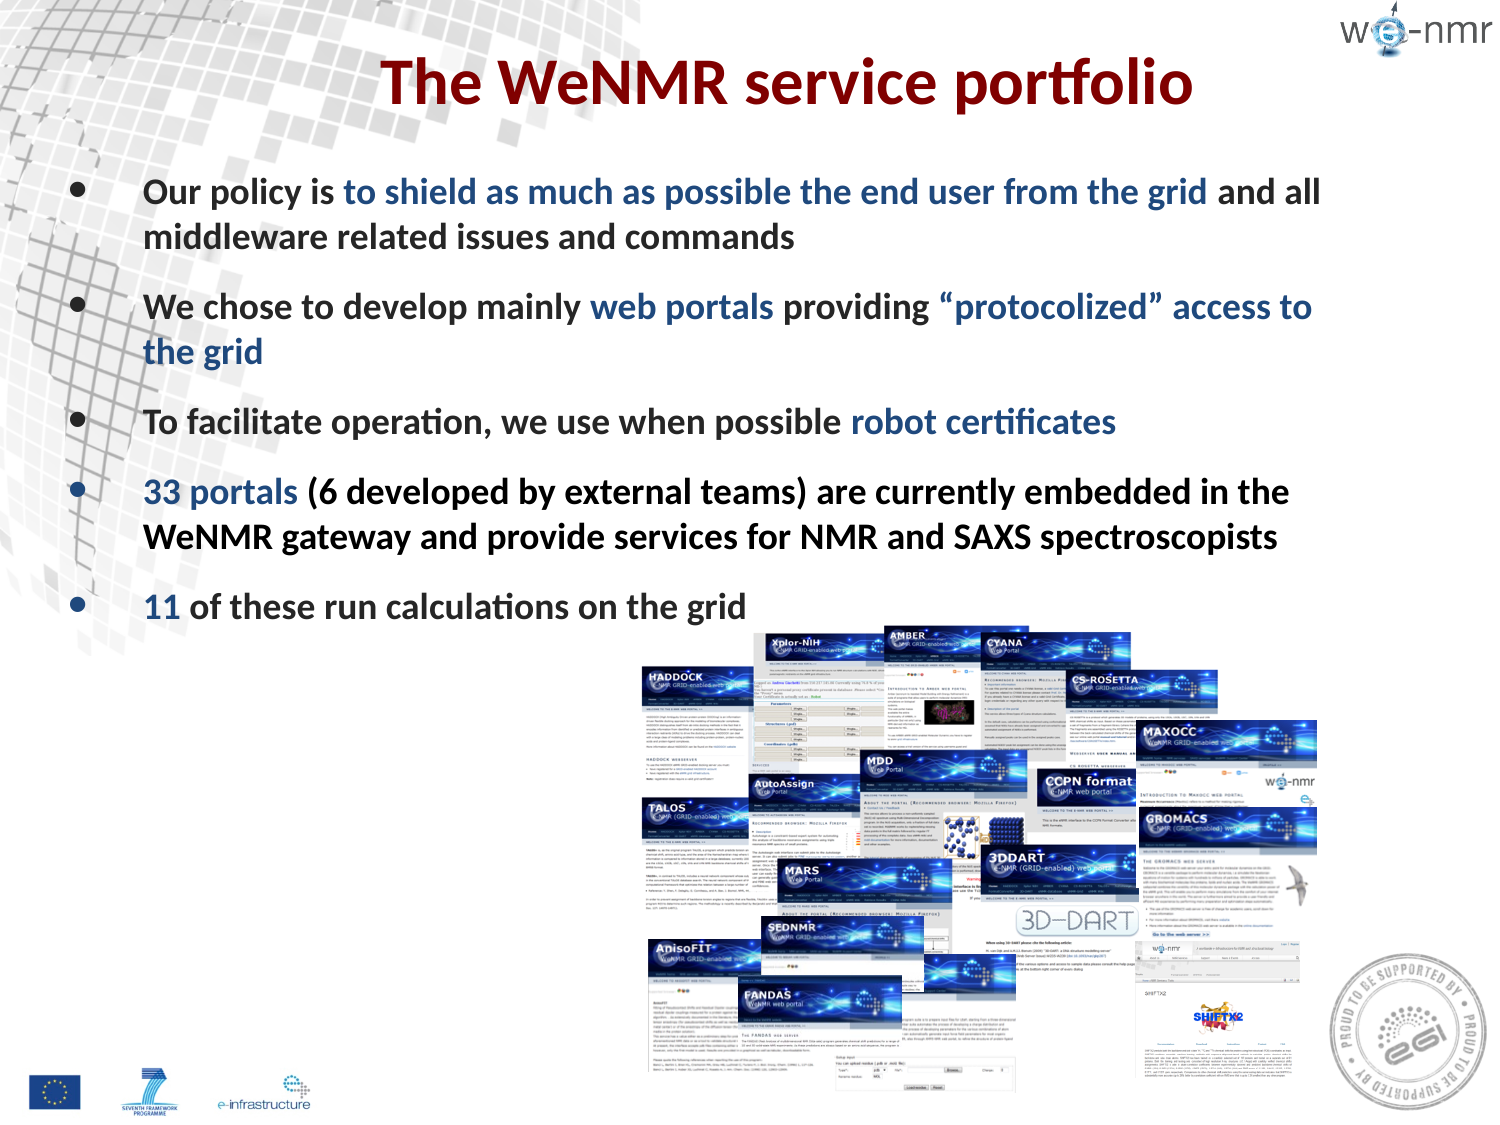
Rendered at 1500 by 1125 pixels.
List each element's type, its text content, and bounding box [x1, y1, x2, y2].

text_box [640, 623, 1317, 1094]
picture [1339, 0, 1495, 61]
picture [737, 916, 924, 1049]
text_box Our policy is to shield as much as possible the end user from the grid and all middleware related issues and commands We chose to develop mainly web portals providing “protocolized” access to the grid To facilitate operation, we use when possible robot certificates 33 portals (6 developed by external teams) are currently embedded in the WeNMR gateway and provide services for NMR and SAXS spectroscopists 11 of these run calculations on the grid [53, 159, 1357, 742]
text_box The WeNMR service portfolio [135, 30, 1471, 126]
